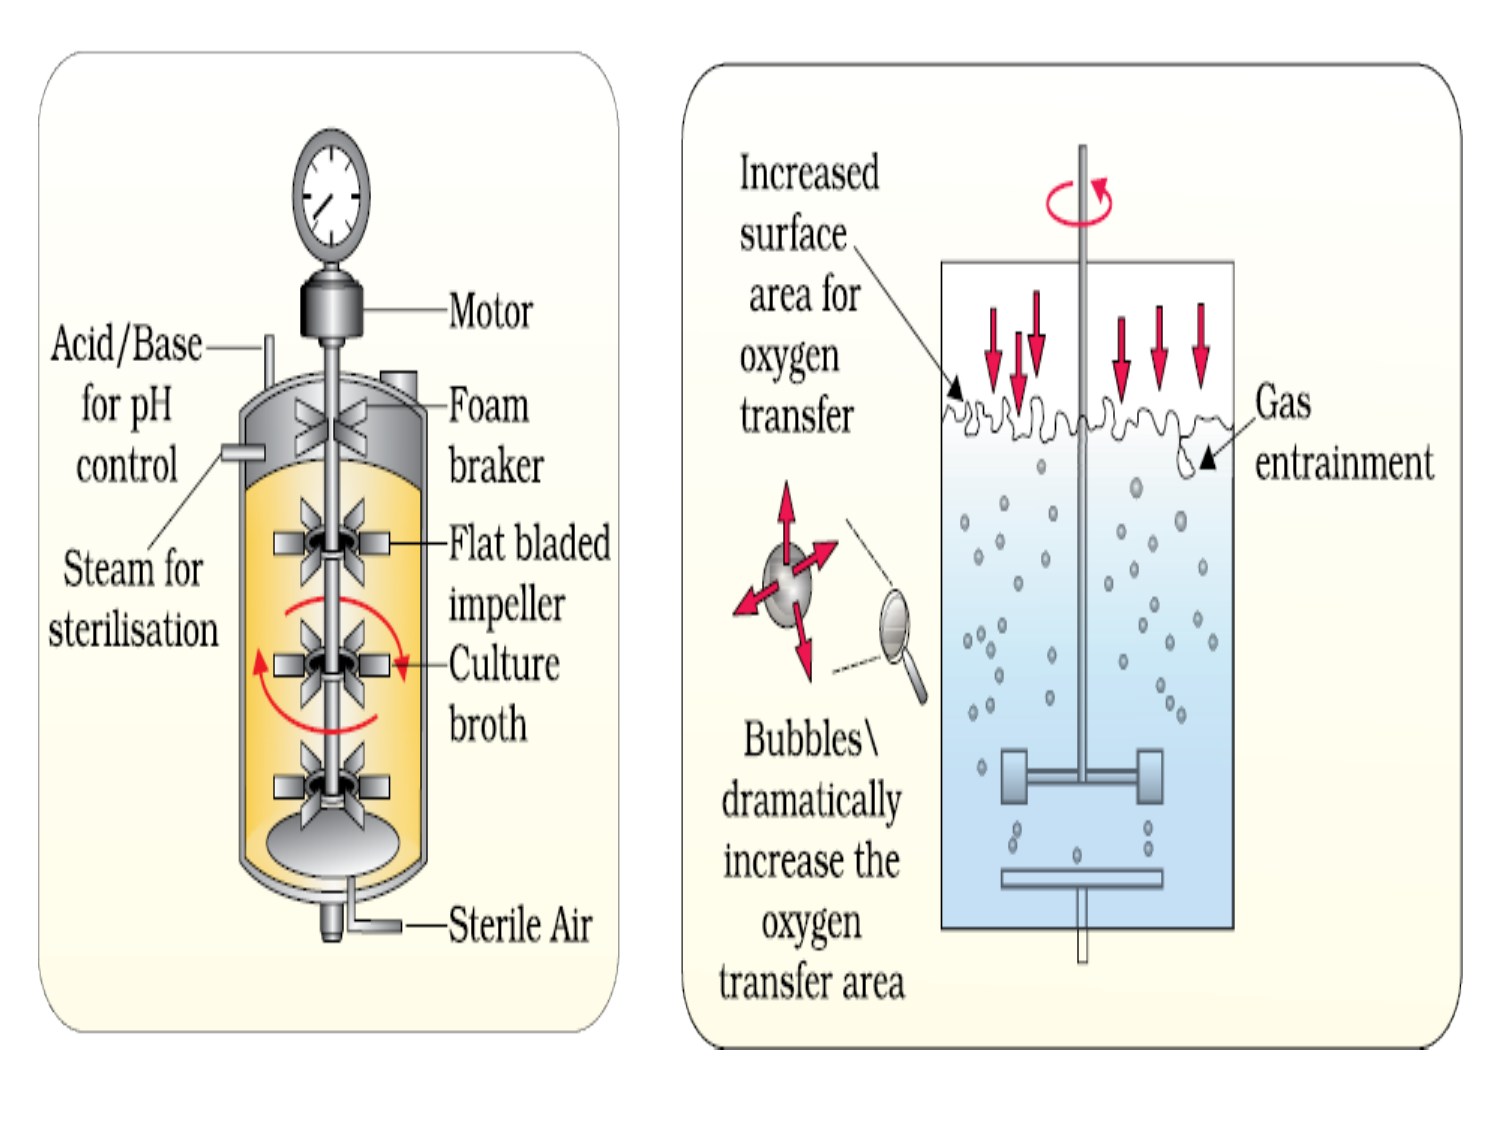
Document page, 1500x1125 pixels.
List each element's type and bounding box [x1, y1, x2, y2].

picture [37, 49, 1463, 1050]
